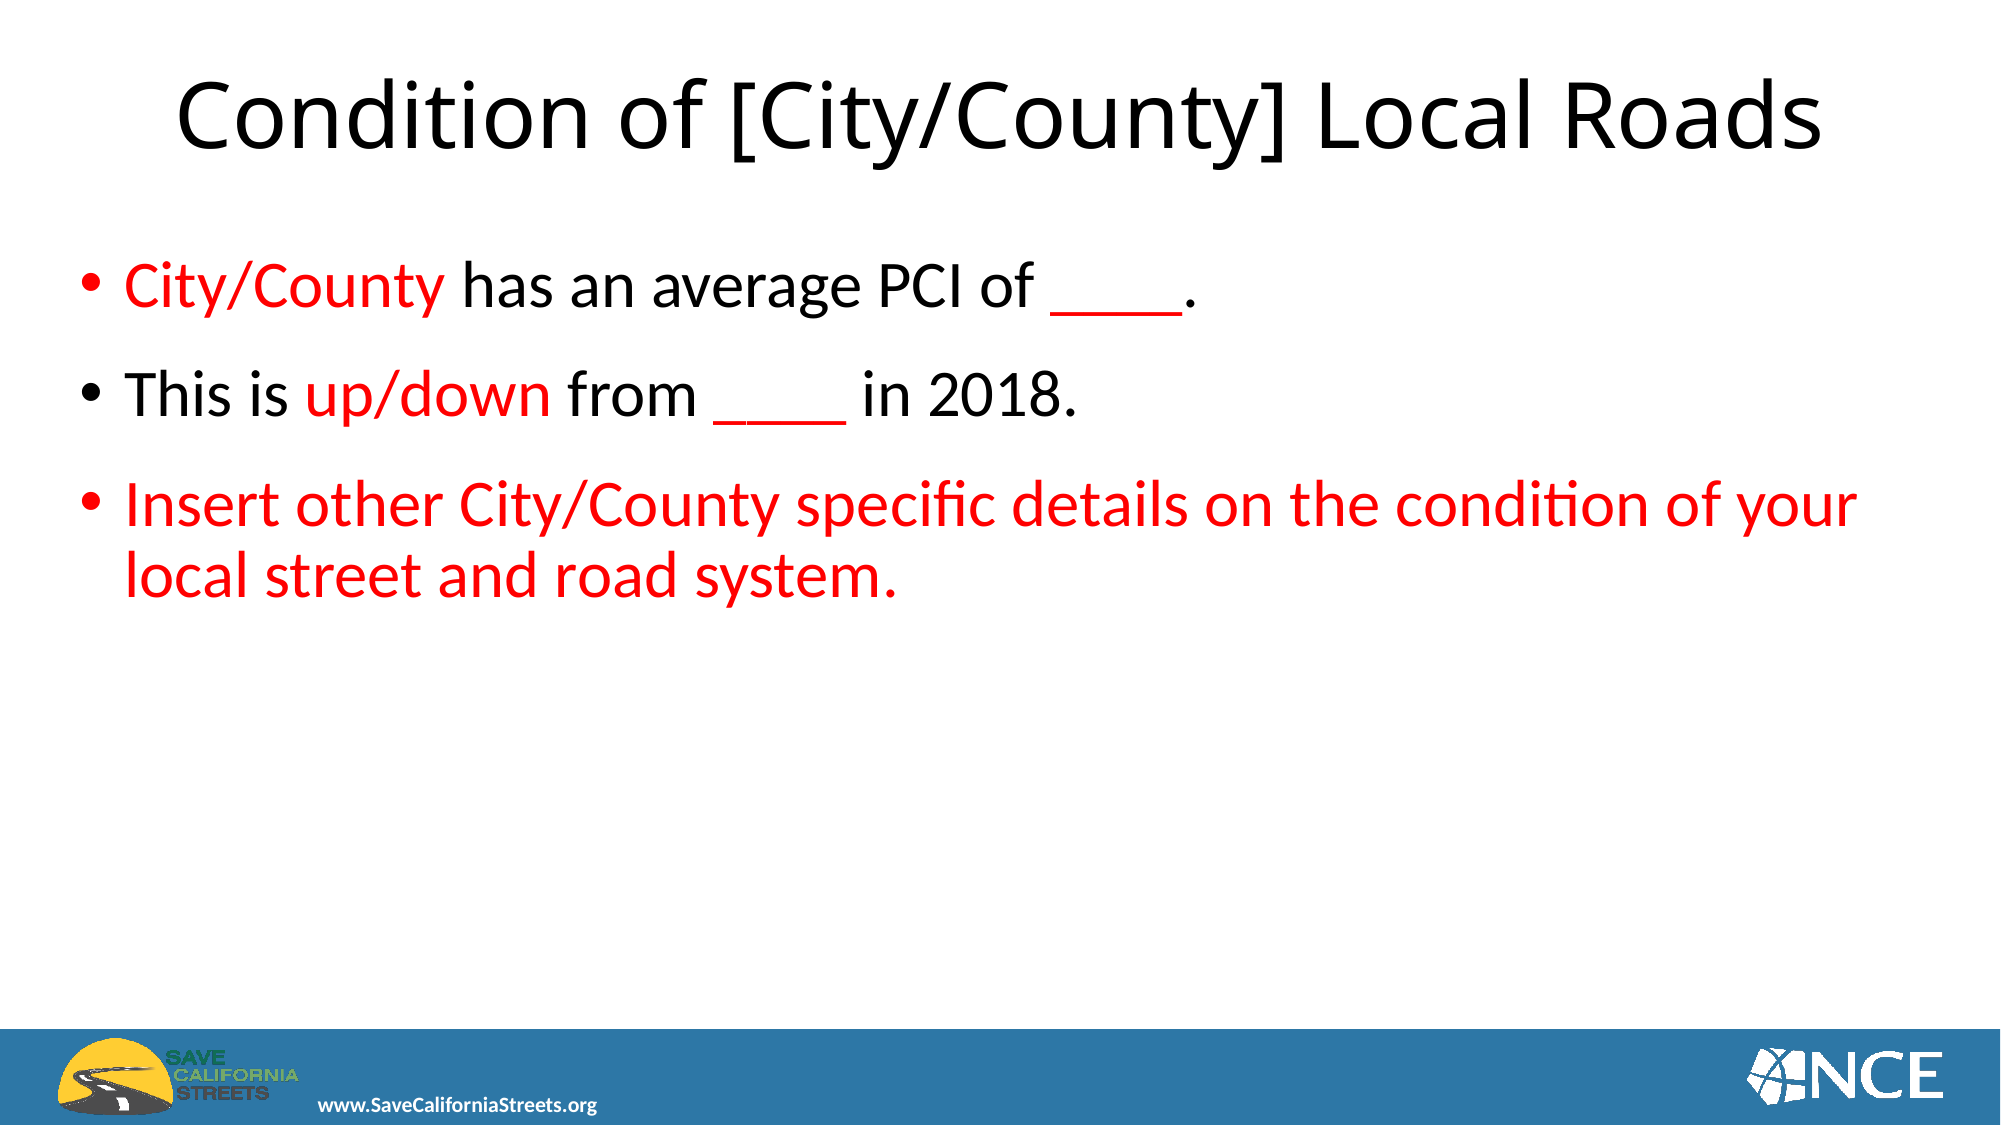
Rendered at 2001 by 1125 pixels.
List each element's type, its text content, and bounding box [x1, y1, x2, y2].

picture [58, 1038, 299, 1115]
title Condition of [City/County] Local Roads [64, 34, 1936, 205]
picture [1747, 1048, 1943, 1105]
list City/County has an average PCI of ____. This is up/down from ____ in 2018. Insert other City/County specific details on the condition of your local street and road system. [64, 242, 1936, 914]
